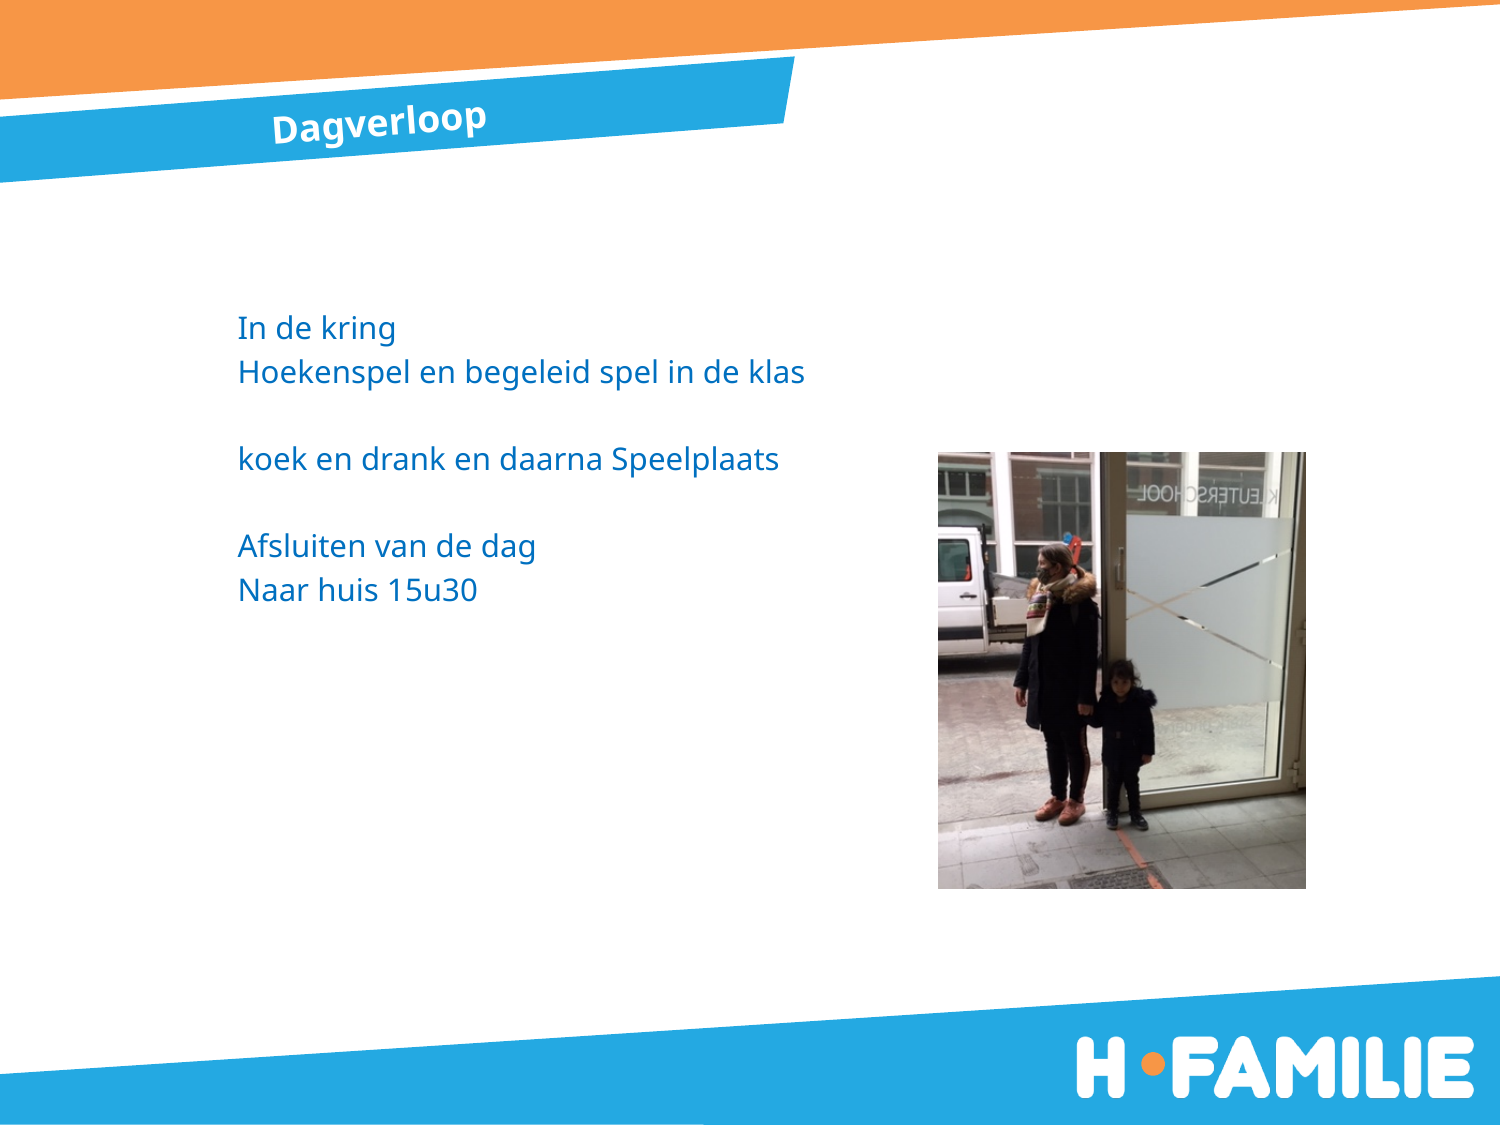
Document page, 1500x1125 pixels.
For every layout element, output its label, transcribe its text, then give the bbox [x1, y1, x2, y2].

text_box [0, 0, 1500, 102]
text_box [0, 974, 1500, 1125]
picture [938, 452, 1306, 889]
list In de kring Hoekenspel en begeleid spel in de klas koek en drank en daarna Speelplaats Afsluiten van de dag Naar huis 15u30 [147, 196, 1393, 764]
picture [1050, 1006, 1494, 1121]
text_box Dagverloop [0, 54, 797, 185]
